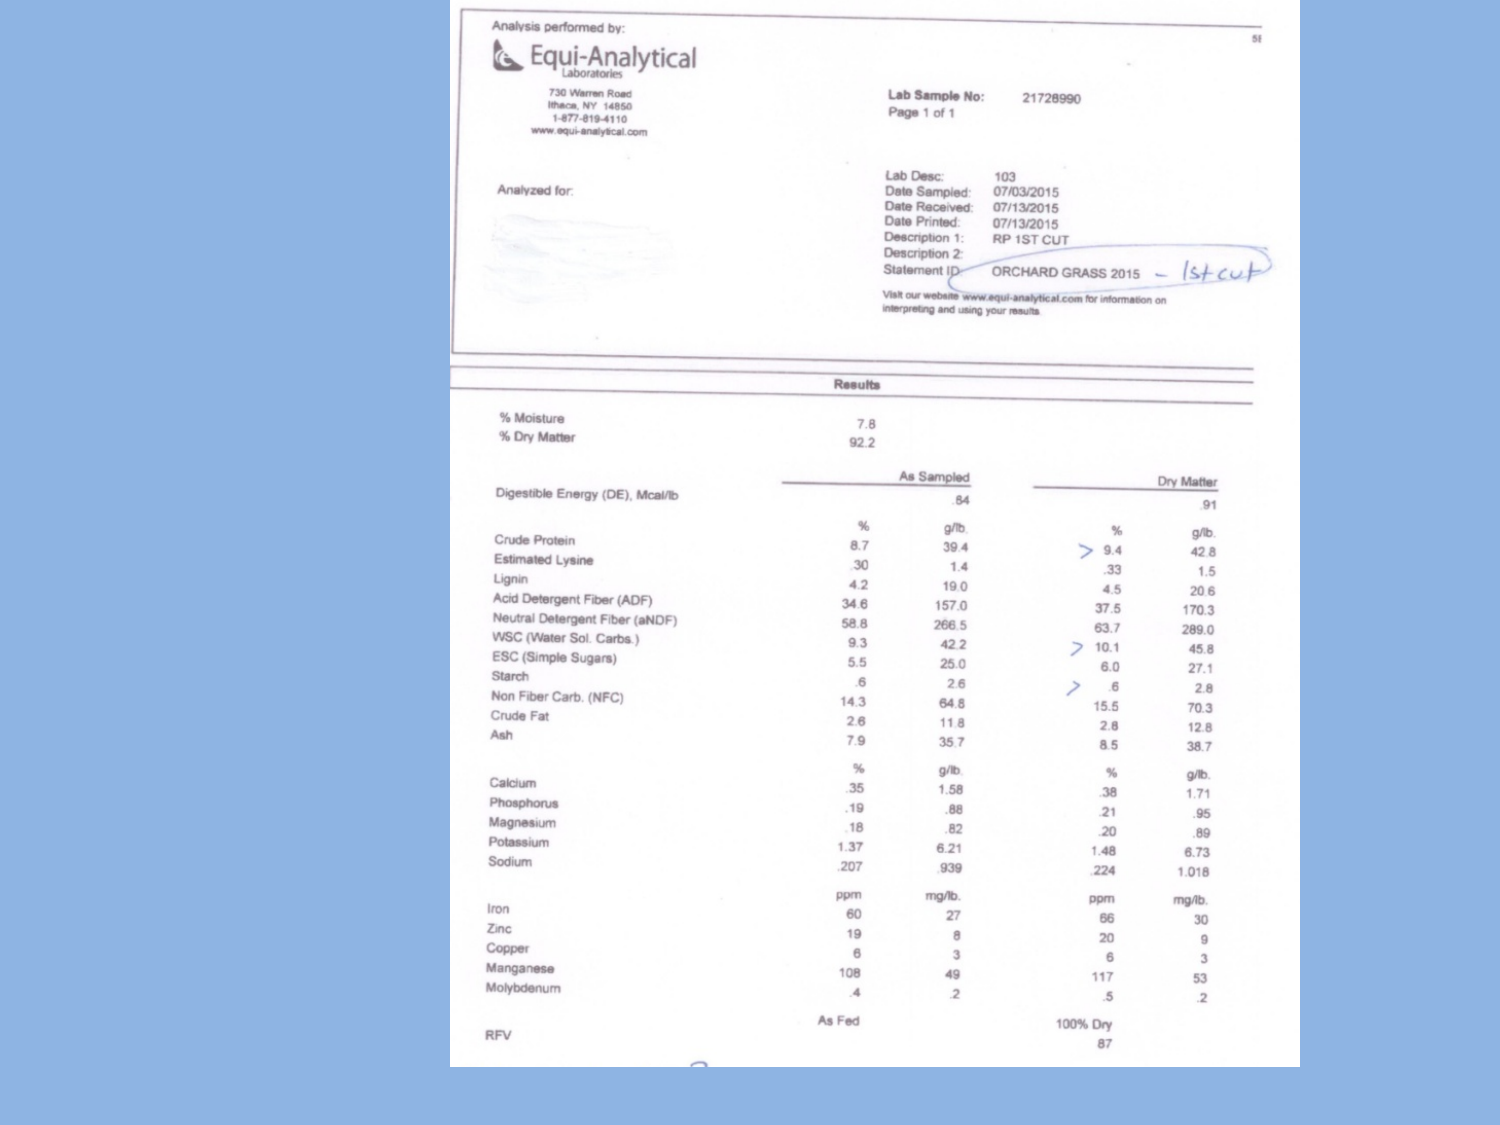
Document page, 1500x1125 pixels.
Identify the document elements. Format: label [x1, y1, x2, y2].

list [449, 0, 1301, 1067]
